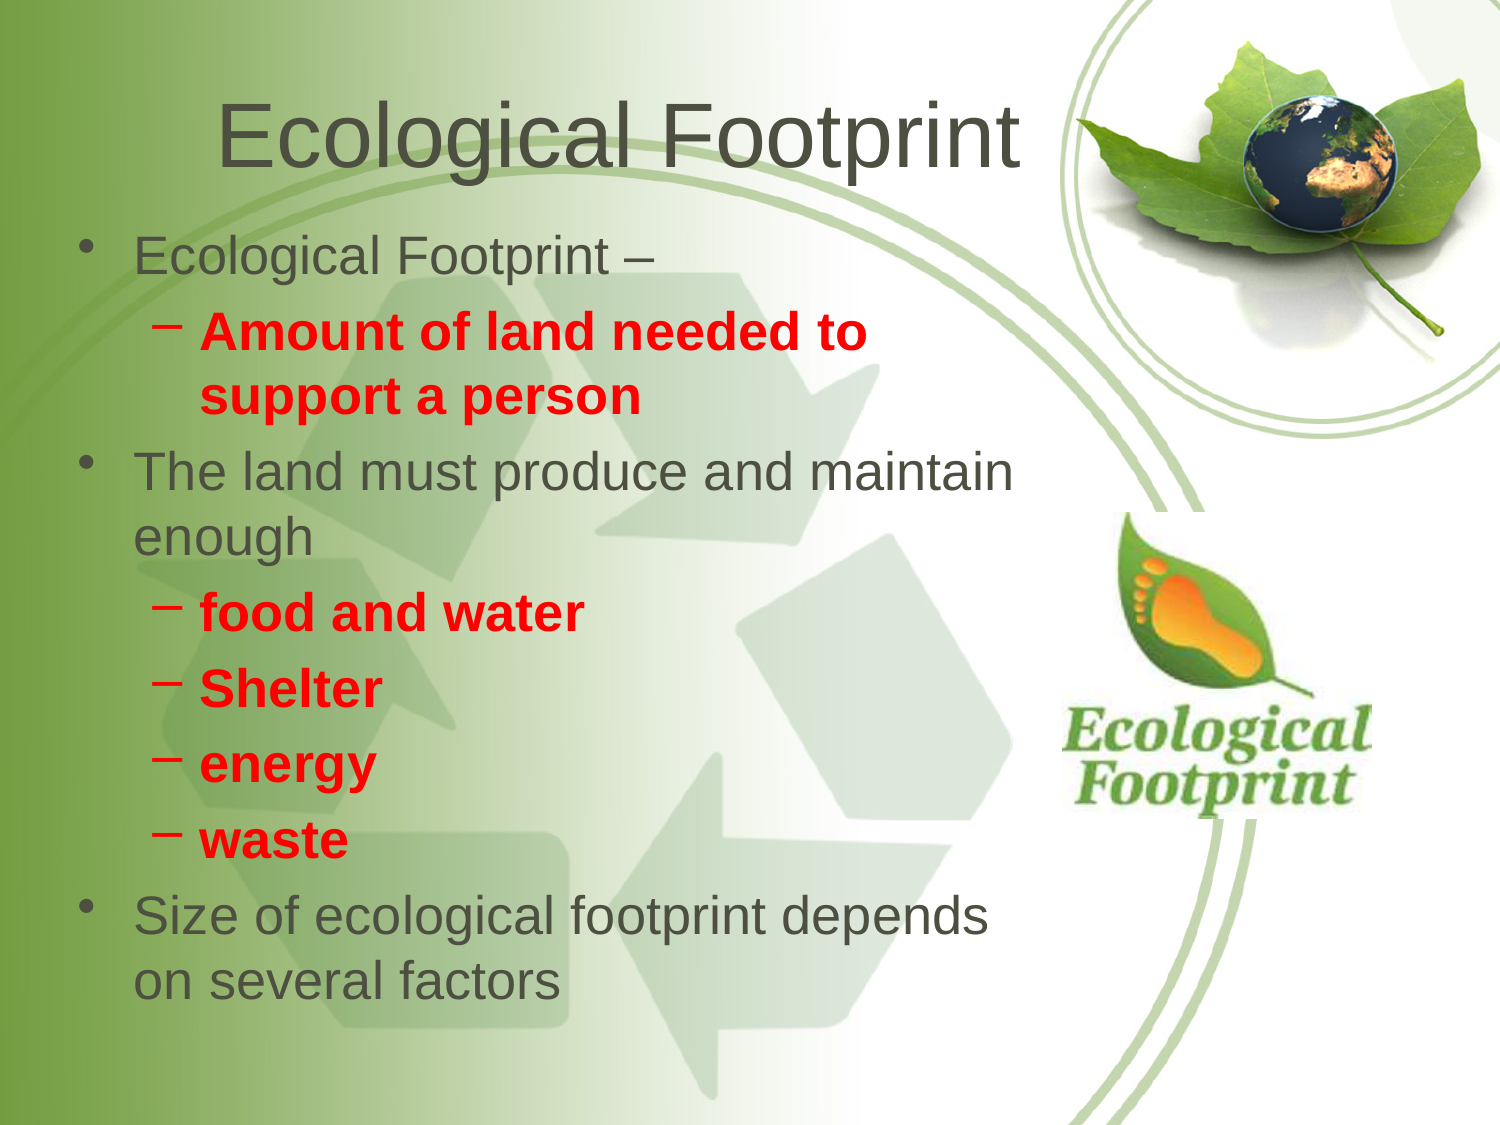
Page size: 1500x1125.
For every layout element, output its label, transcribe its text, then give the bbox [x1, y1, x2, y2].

list Ecological Footprint – Amount of land needed to support a person The land must produce and maintain enough food and water Shelter energy waste Size of ecological footprint depends on several factors [62, 212, 1063, 1013]
title Ecological Footprint [87, 37, 1150, 225]
picture [0, 0, 1500, 1125]
